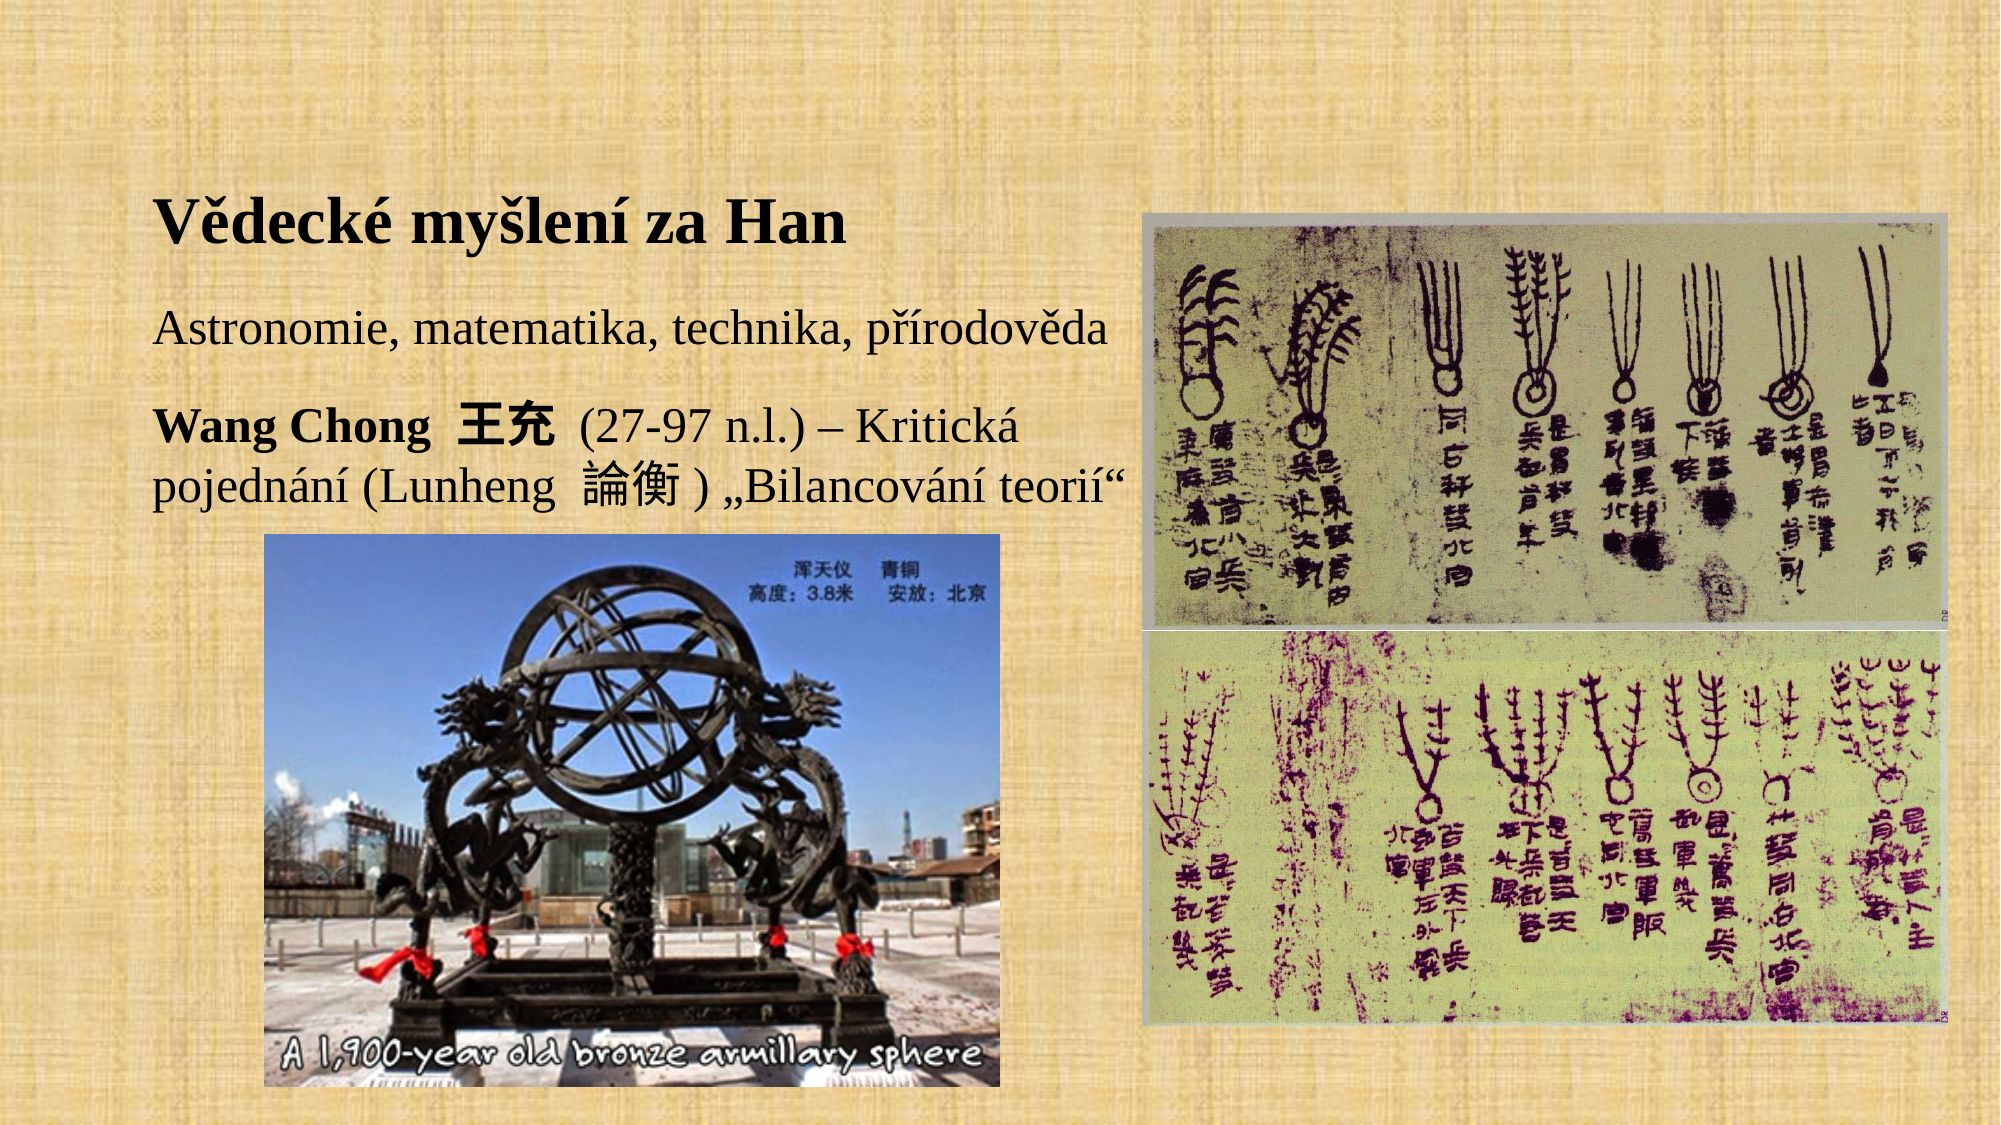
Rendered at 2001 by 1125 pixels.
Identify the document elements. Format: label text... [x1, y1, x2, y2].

list Vědecké myšlení za Han Astronomie, matematika, technika, přírodověda Wang Chong 王充 (27-97 n.l.) – Kritická pojednání (Lunheng 論衡) „Bilancování teorií“ [137, 169, 1171, 1069]
picture [0, 0, 2001, 1125]
